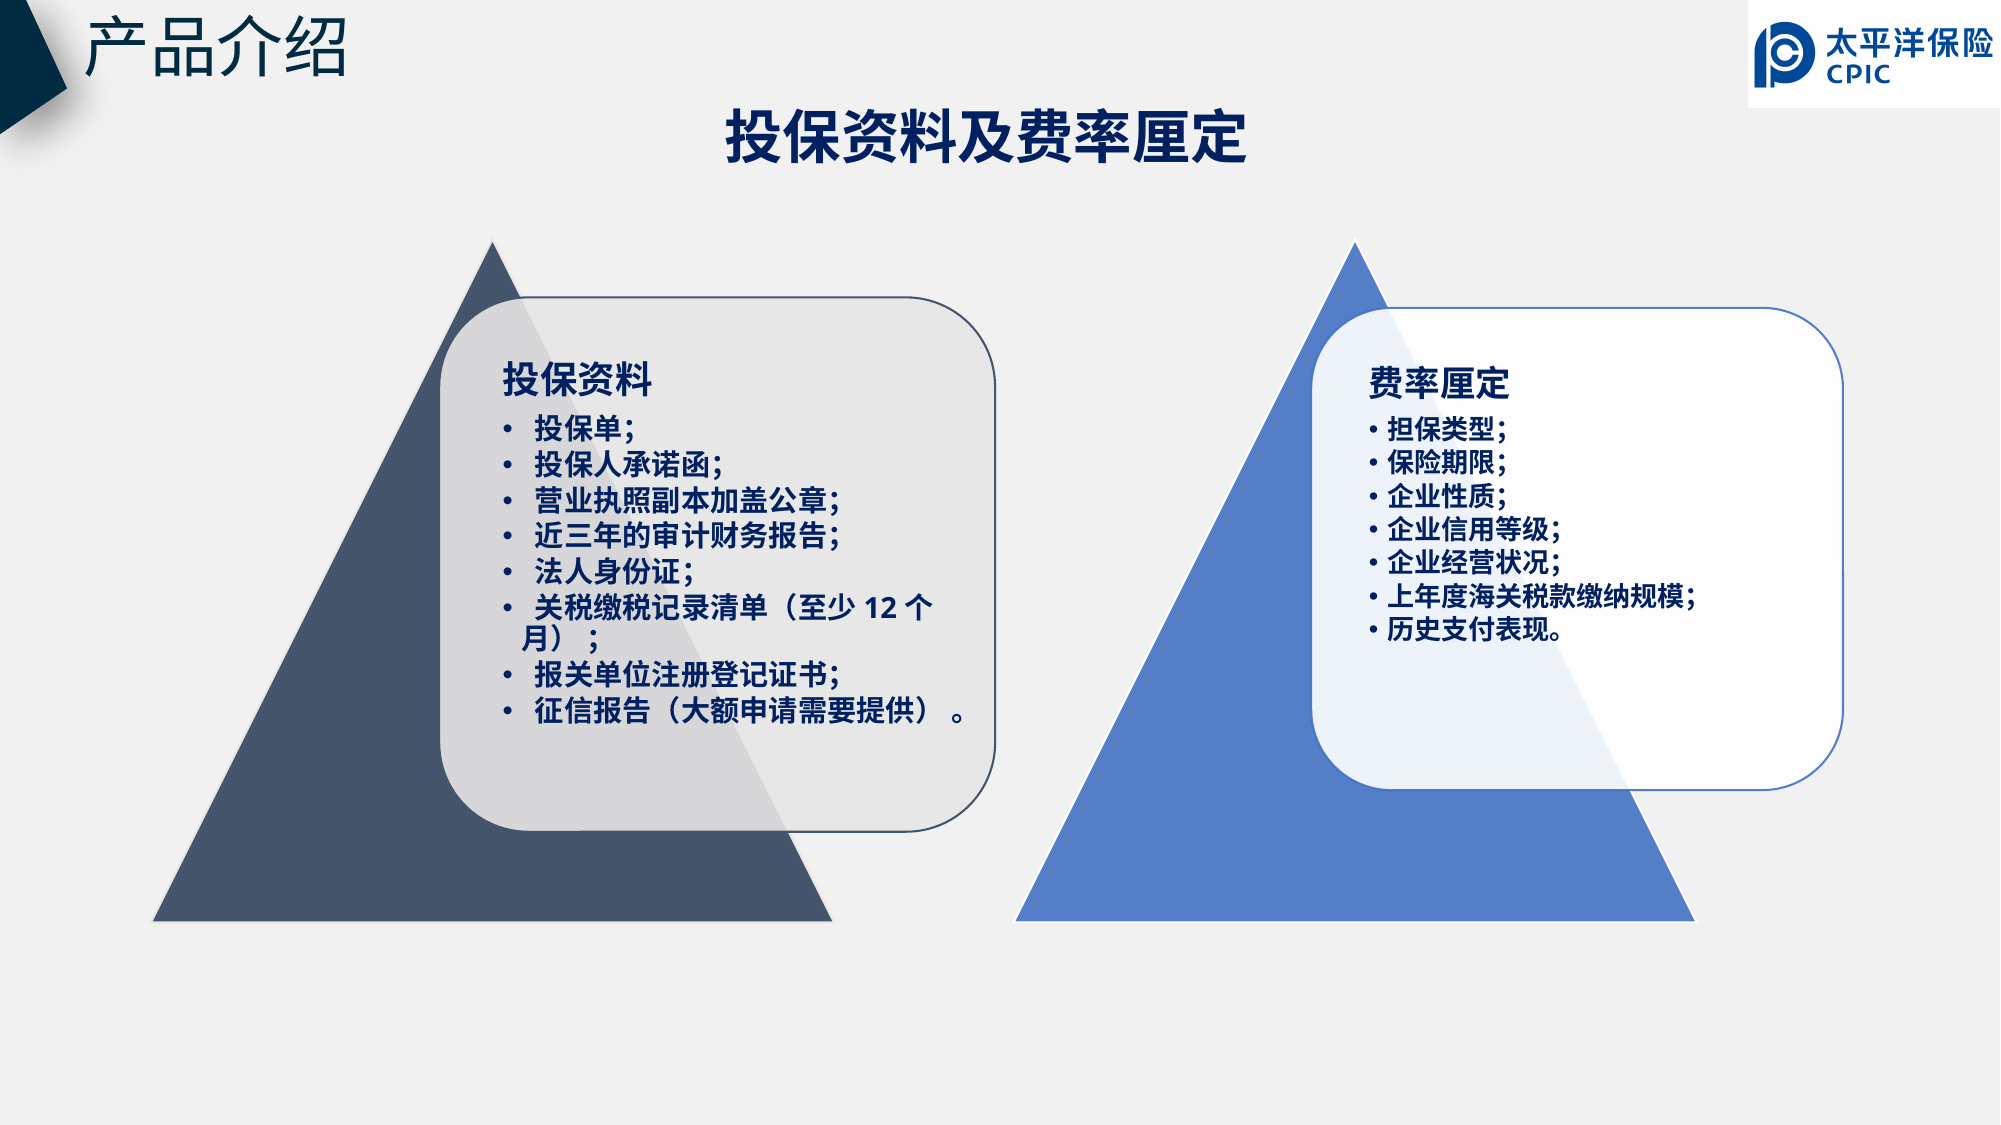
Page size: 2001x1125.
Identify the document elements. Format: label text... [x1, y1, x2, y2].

picture [1748, 0, 2000, 108]
text_box 产品介绍 [68, 0, 366, 93]
text_box [0, 0, 68, 135]
text_box 投保资料及费率厘定 [685, 92, 1289, 178]
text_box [143, 239, 999, 923]
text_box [999, 239, 1857, 923]
